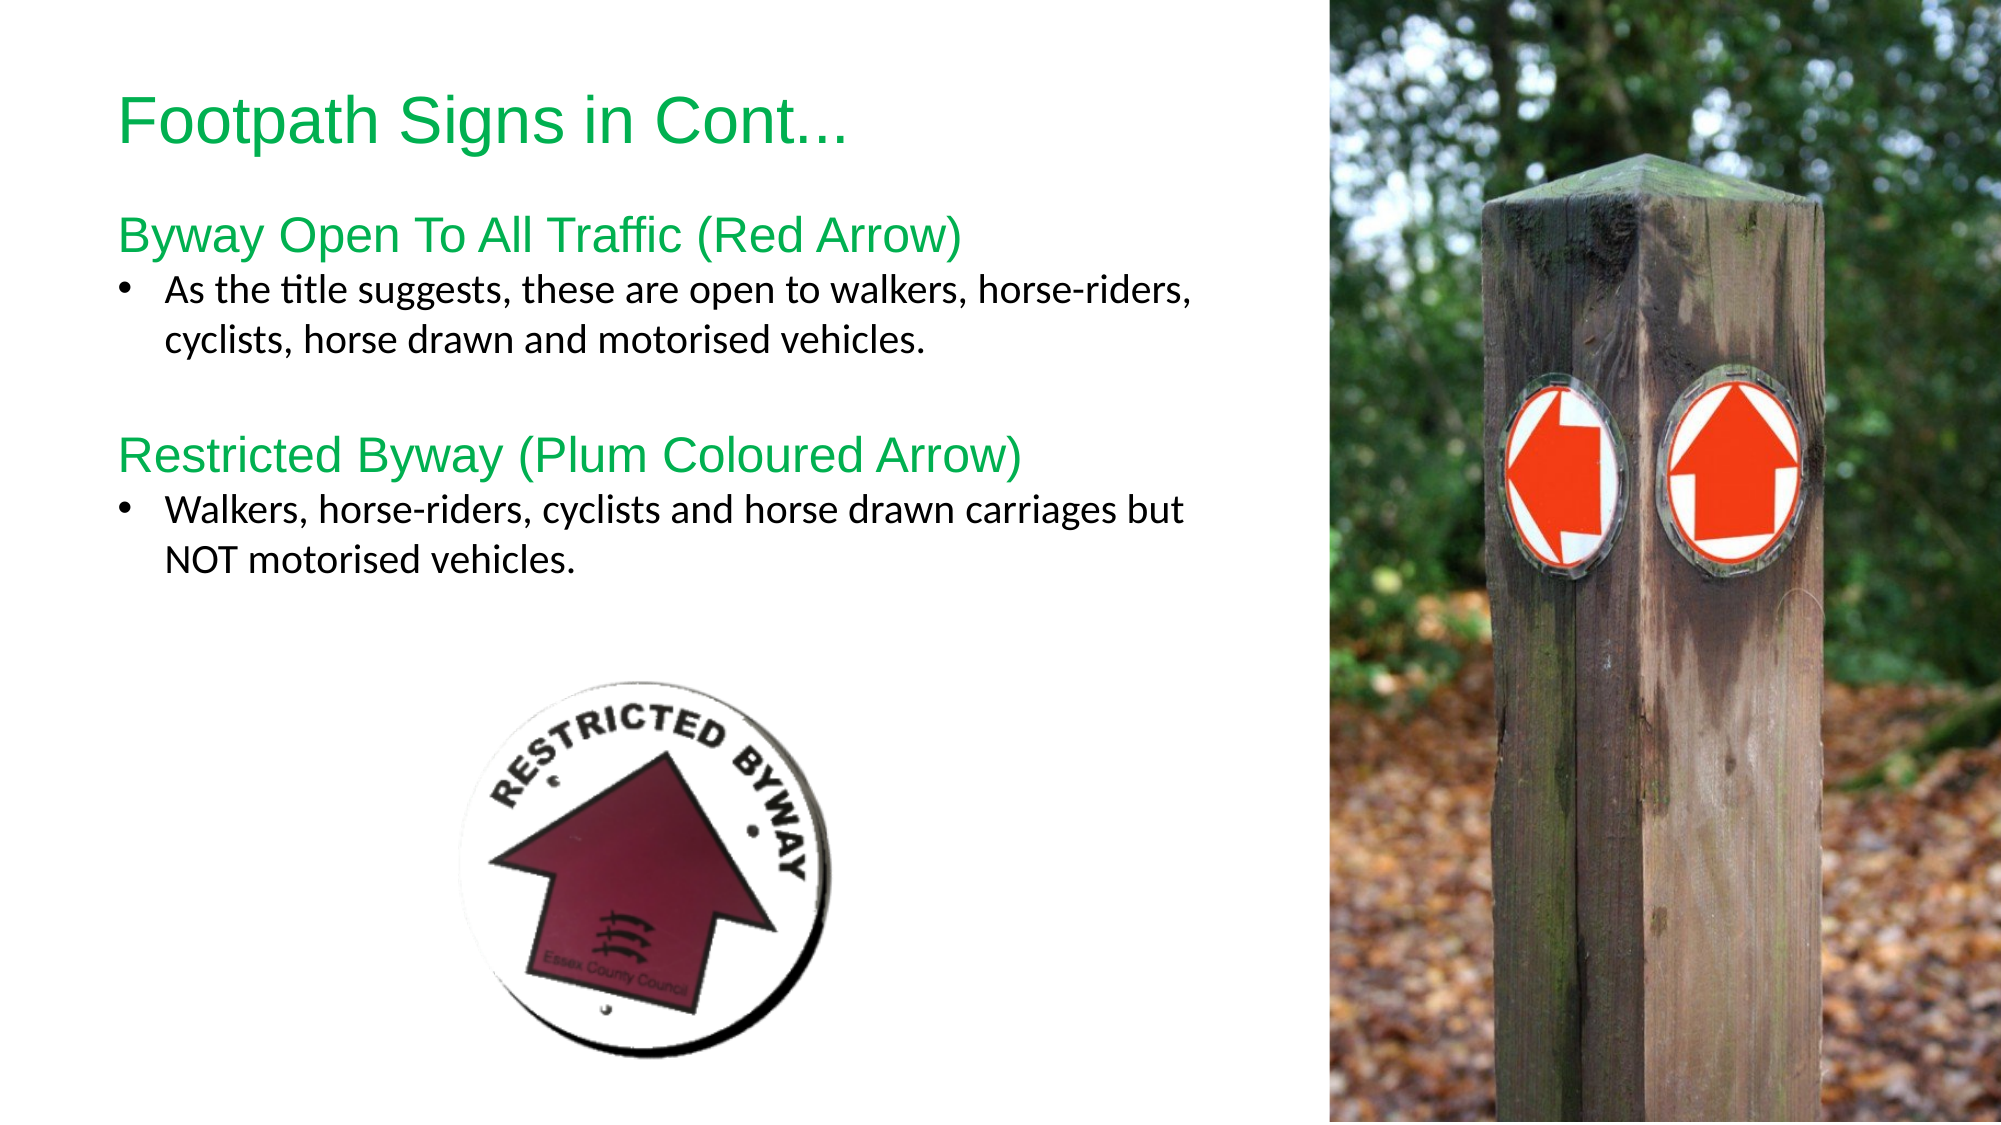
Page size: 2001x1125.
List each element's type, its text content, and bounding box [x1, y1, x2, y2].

picture [1329, 0, 2001, 1125]
text_box Footpath Signs in Cont... Byway Open To All Traffic (Red Arrow) As the title suggests, these are open to walkers, horse-riders, cyclists, horse drawn and motorised vehicles. Restricted Byway (Plum Coloured Arrow) Walkers, horse-riders, cyclists and horse drawn carriages but NOT motorised vehicles. [102, 69, 1244, 795]
picture [457, 680, 849, 1072]
